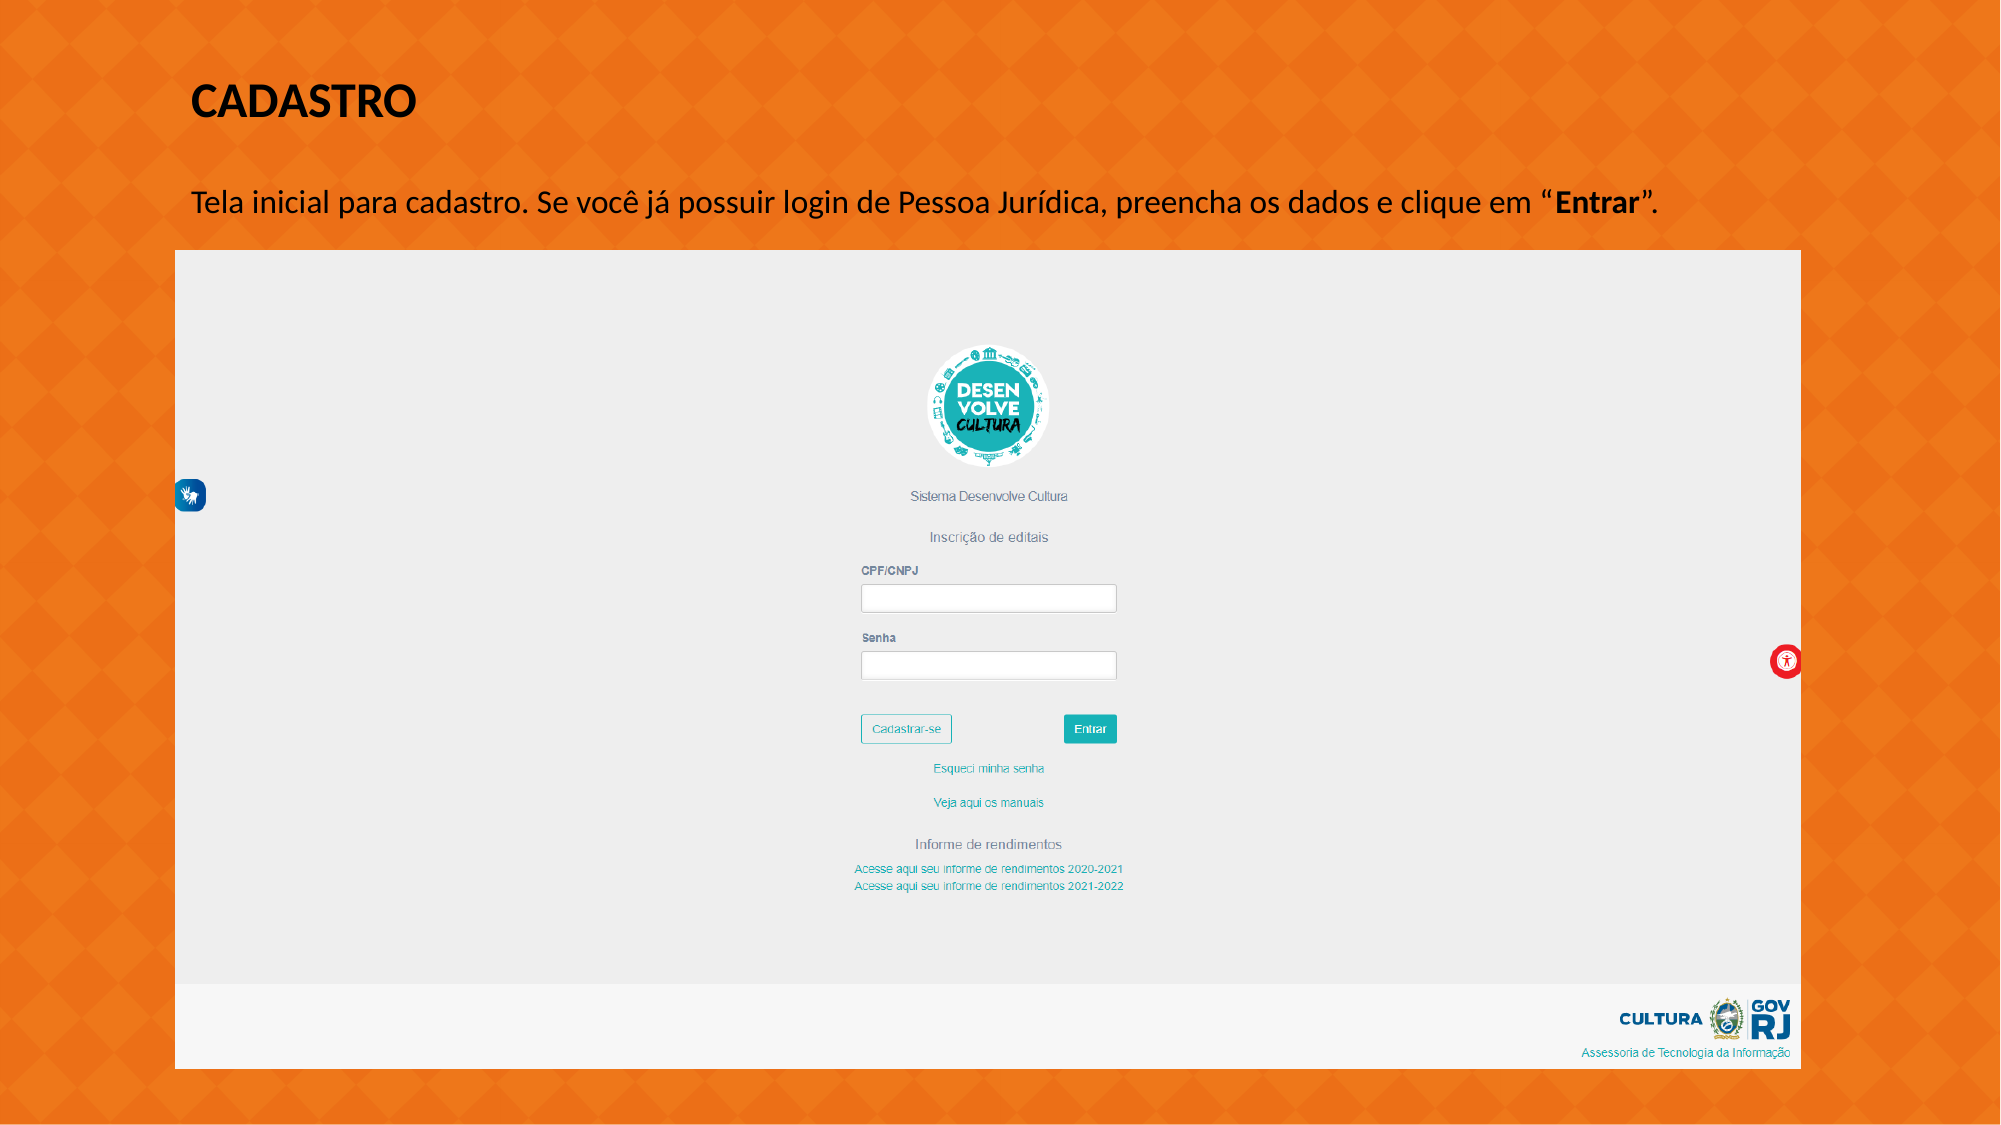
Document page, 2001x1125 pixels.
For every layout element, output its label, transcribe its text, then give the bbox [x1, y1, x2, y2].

picture [0, 0, 2001, 1125]
list CADASTRO Tela inicial para cadastro. Se você já possuir login de Pessoa Jurídica, preencha os dados e clique em “Entrar”. [175, 60, 1801, 250]
